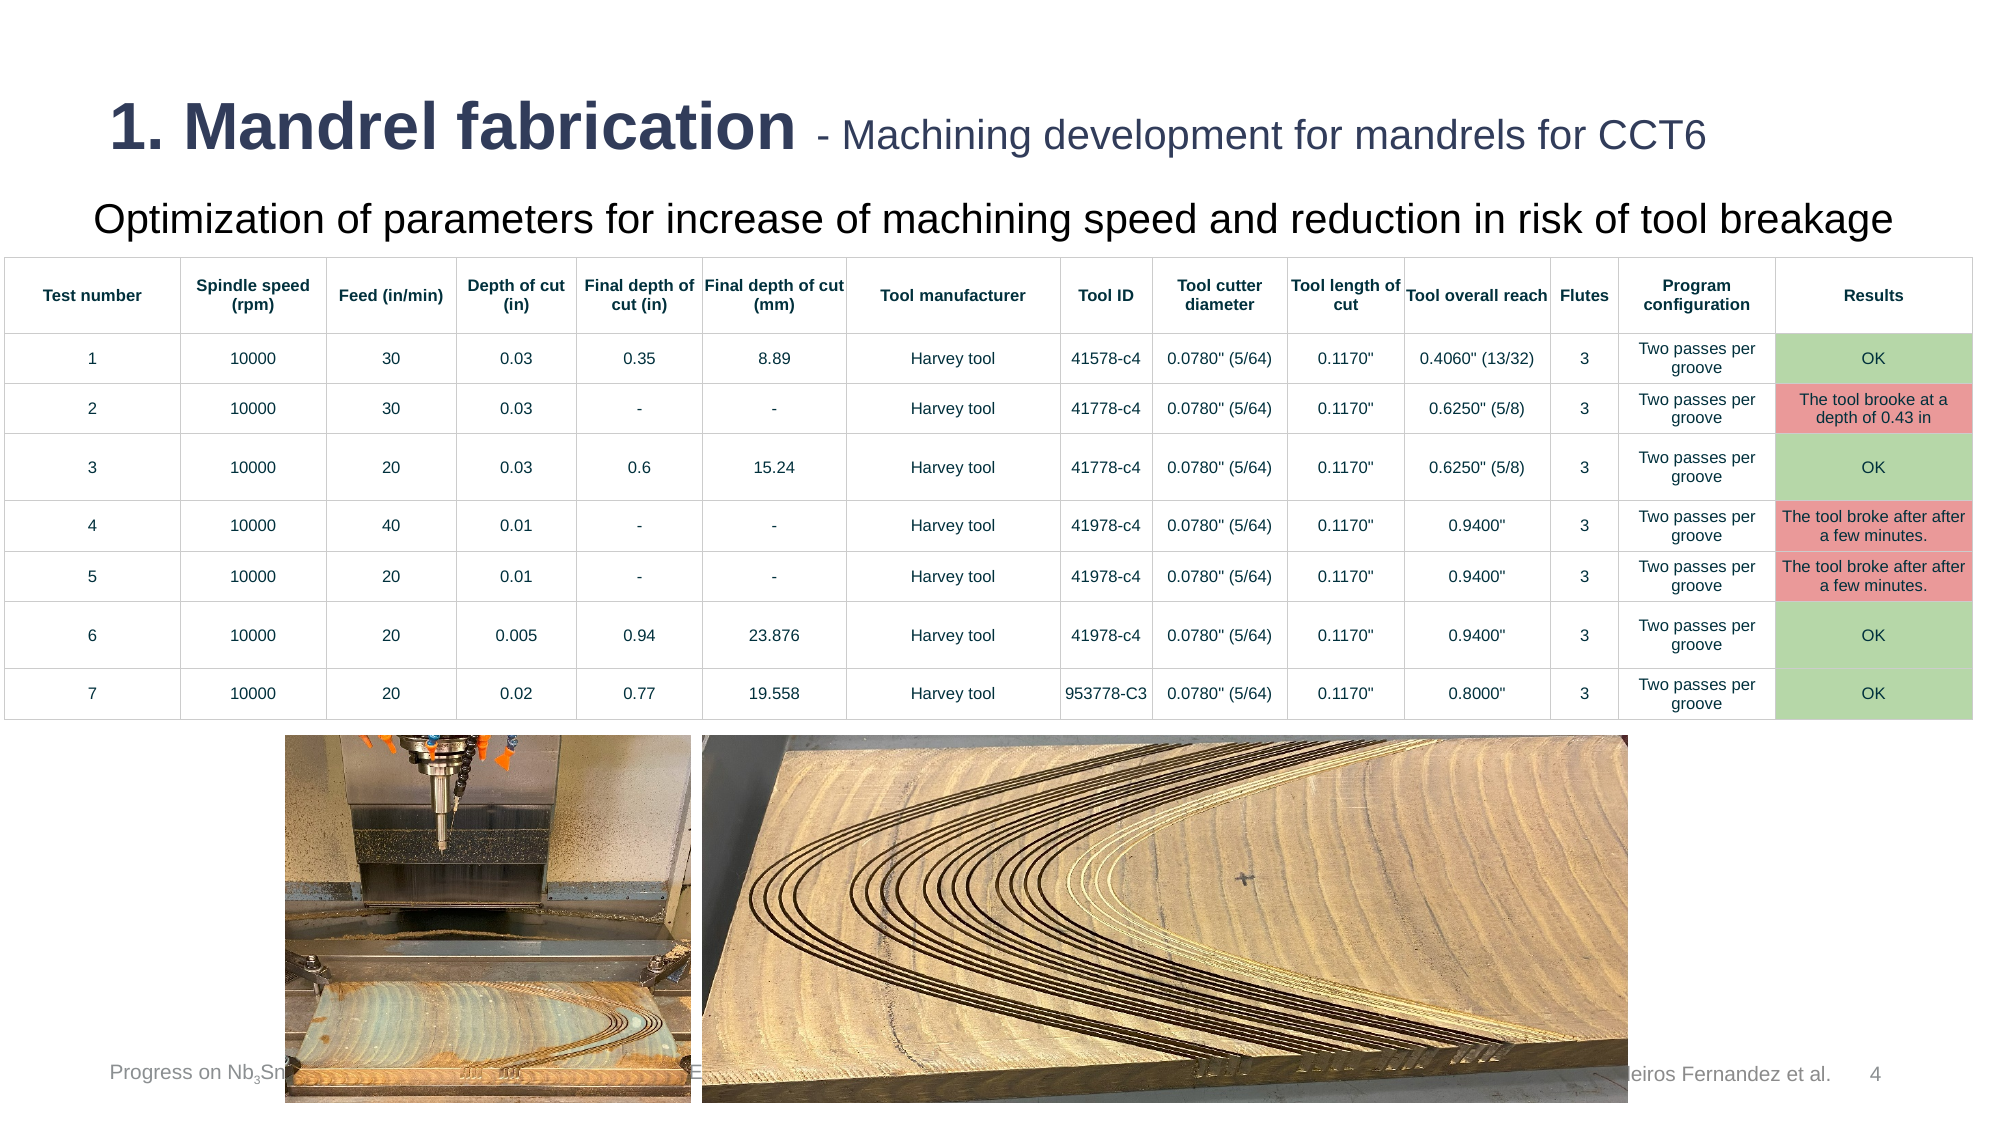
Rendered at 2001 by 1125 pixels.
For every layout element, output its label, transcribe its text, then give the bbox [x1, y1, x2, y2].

table_cell 0.005 [457, 602, 576, 668]
table_header Tool length of cut [1288, 258, 1404, 333]
title 1. Mandrel fabrication - Machining development for mandrels for CCT6 [94, 75, 1895, 165]
table_cell 0.02 [457, 669, 576, 719]
table_header Tool overall reach [1405, 258, 1550, 333]
table_cell 0.03 [457, 384, 576, 433]
table_cell 0.4060" (13/32) [1405, 334, 1550, 383]
table_cell 3 [1551, 501, 1618, 551]
table_cell 10000 [181, 552, 326, 601]
table_cell 0.03 [457, 434, 576, 500]
table_cell 10000 [181, 384, 326, 433]
table_cell 3 [1551, 552, 1618, 601]
table_cell 20 [327, 602, 456, 668]
table_cell Harvey tool [847, 602, 1060, 668]
table_cell OK [1776, 669, 1972, 719]
table_cell 0.1170" [1288, 552, 1404, 601]
table_cell 10000 [181, 602, 326, 668]
table_header Depth of cut (in) [457, 258, 576, 333]
table_cell 23.876 [703, 602, 846, 668]
table_cell 0.0780" (5/64) [1153, 501, 1287, 551]
table_cell 10000 [181, 501, 326, 551]
table_cell 0.77 [577, 669, 702, 719]
table_cell 0.8000" [1405, 669, 1550, 719]
table_header Final depth of cut (mm) [703, 258, 846, 333]
table_cell - [577, 501, 702, 551]
text_box Optimization of parameters for increase of machining speed and reduction in risk of tool breakage [27, 177, 1961, 258]
table_cell 0.6250" (5/8) [1405, 384, 1550, 433]
table_cell Harvey tool [847, 434, 1060, 500]
table_cell 0.9400" [1405, 552, 1550, 601]
table_cell 19.558 [703, 669, 846, 719]
table_cell Harvey tool [847, 384, 1060, 433]
table_cell 41978-c4 [1061, 552, 1152, 601]
table_cell - [703, 501, 846, 551]
table_cell 6 [5, 602, 180, 668]
table_cell 3 [5, 434, 180, 500]
table_cell 30 [327, 384, 456, 433]
table_cell 0.1170" [1288, 434, 1404, 500]
table_cell 3 [1551, 434, 1618, 500]
table_cell - [703, 384, 846, 433]
table_cell 10000 [181, 434, 326, 500]
table_cell 3 [1551, 384, 1618, 433]
table_cell 41778-c4 [1061, 434, 1152, 500]
table_cell 0.1170" [1288, 334, 1404, 383]
table_cell Two passes per groove [1619, 501, 1775, 551]
table_cell 41978-c4 [1061, 501, 1152, 551]
table_cell Harvey tool [847, 501, 1060, 551]
table_cell 15.24 [703, 434, 846, 500]
table_cell 0.9400" [1405, 501, 1550, 551]
table_header Feed (in/min) [327, 258, 456, 333]
table_cell 20 [327, 669, 456, 719]
table_cell Two passes per groove [1619, 334, 1775, 383]
table_cell 3 [1551, 602, 1618, 668]
table_cell Harvey tool [847, 552, 1060, 601]
table_cell The tool broke after after a few minutes. [1776, 501, 1972, 551]
table_cell - [577, 552, 702, 601]
table_cell 0.0780" (5/64) [1153, 602, 1287, 668]
table_cell 10000 [181, 669, 326, 719]
table_cell OK [1776, 602, 1972, 668]
table_cell Two passes per groove [1619, 669, 1775, 719]
table_cell 41978-c4 [1061, 602, 1152, 668]
table_cell 0.35 [577, 334, 702, 383]
table_cell OK [1776, 434, 1972, 500]
table_cell The tool broke after after a few minutes. [1776, 552, 1972, 601]
text_box J. L. Rudeiros Fernandez et al. [1632, 1042, 1852, 1103]
table_cell Two passes per groove [1619, 384, 1775, 433]
table_cell 0.1170" [1288, 669, 1404, 719]
table_header Tool cutter diameter [1153, 258, 1287, 333]
table_cell Harvey tool [847, 669, 1060, 719]
table_cell 3 [1551, 669, 1618, 719]
table_cell 30 [327, 334, 456, 383]
table_cell - [577, 384, 702, 433]
picture [285, 735, 691, 1103]
table_cell Two passes per groove [1619, 602, 1775, 668]
table_cell 0.03 [457, 334, 576, 383]
table_header Program configuration [1619, 258, 1775, 333]
table_cell 10000 [181, 334, 326, 383]
table_cell 0.0780" (5/64) [1153, 384, 1287, 433]
table_cell 0.1170" [1288, 384, 1404, 433]
table_cell OK [1776, 334, 1972, 383]
table_cell 0.6 [577, 434, 702, 500]
footer Progress on Nb3Sn CCT: fabrication and assembly methods | BERKELEY LAB [94, 1042, 280, 1103]
table_header Tool manufacturer [847, 258, 1060, 333]
table_cell 41778-c4 [1061, 384, 1152, 433]
picture [702, 735, 1628, 1103]
table_cell 20 [327, 434, 456, 500]
table_header Tool ID [1061, 258, 1152, 333]
table_cell 8.89 [703, 334, 846, 383]
table_cell 41578-c4 [1061, 334, 1152, 383]
table_header Flutes [1551, 258, 1618, 333]
table_cell 5 [5, 552, 180, 601]
table_cell 0.6250" (5/8) [1405, 434, 1550, 500]
table_cell 2 [5, 384, 180, 433]
table_cell 953778-C3 [1061, 669, 1152, 719]
table_cell 0.94 [577, 602, 702, 668]
table_header Spindle speed (rpm) [181, 258, 326, 333]
table_cell 0.0780" (5/64) [1153, 434, 1287, 500]
table_cell 0.0780" (5/64) [1153, 552, 1287, 601]
table_cell 0.0780" (5/64) [1153, 669, 1287, 719]
table_header Test number [5, 258, 180, 333]
table_cell 20 [327, 552, 456, 601]
table_cell 0.0780" (5/64) [1153, 334, 1287, 383]
table_cell 0.1170" [1288, 501, 1404, 551]
table_cell - [703, 552, 846, 601]
table_cell 0.01 [457, 501, 576, 551]
table_cell Two passes per groove [1619, 434, 1775, 500]
table_cell 3 [1551, 334, 1618, 383]
table_cell 0.9400" [1405, 602, 1550, 668]
table_header Final depth of cut (in) [577, 258, 702, 333]
table_cell 40 [327, 501, 456, 551]
table_cell 0.01 [457, 552, 576, 601]
table_cell Harvey tool [847, 334, 1060, 383]
table_header Results [1776, 258, 1972, 333]
table_cell 7 [5, 669, 180, 719]
table_cell 1 [5, 334, 180, 383]
table_cell 4 [5, 501, 180, 551]
slide_number 4 [1852, 1042, 1897, 1103]
table_cell Two passes per groove [1619, 552, 1775, 601]
table_cell The tool brooke at a depth of 0.43 in [1776, 384, 1972, 433]
table_cell 0.1170" [1288, 602, 1404, 668]
